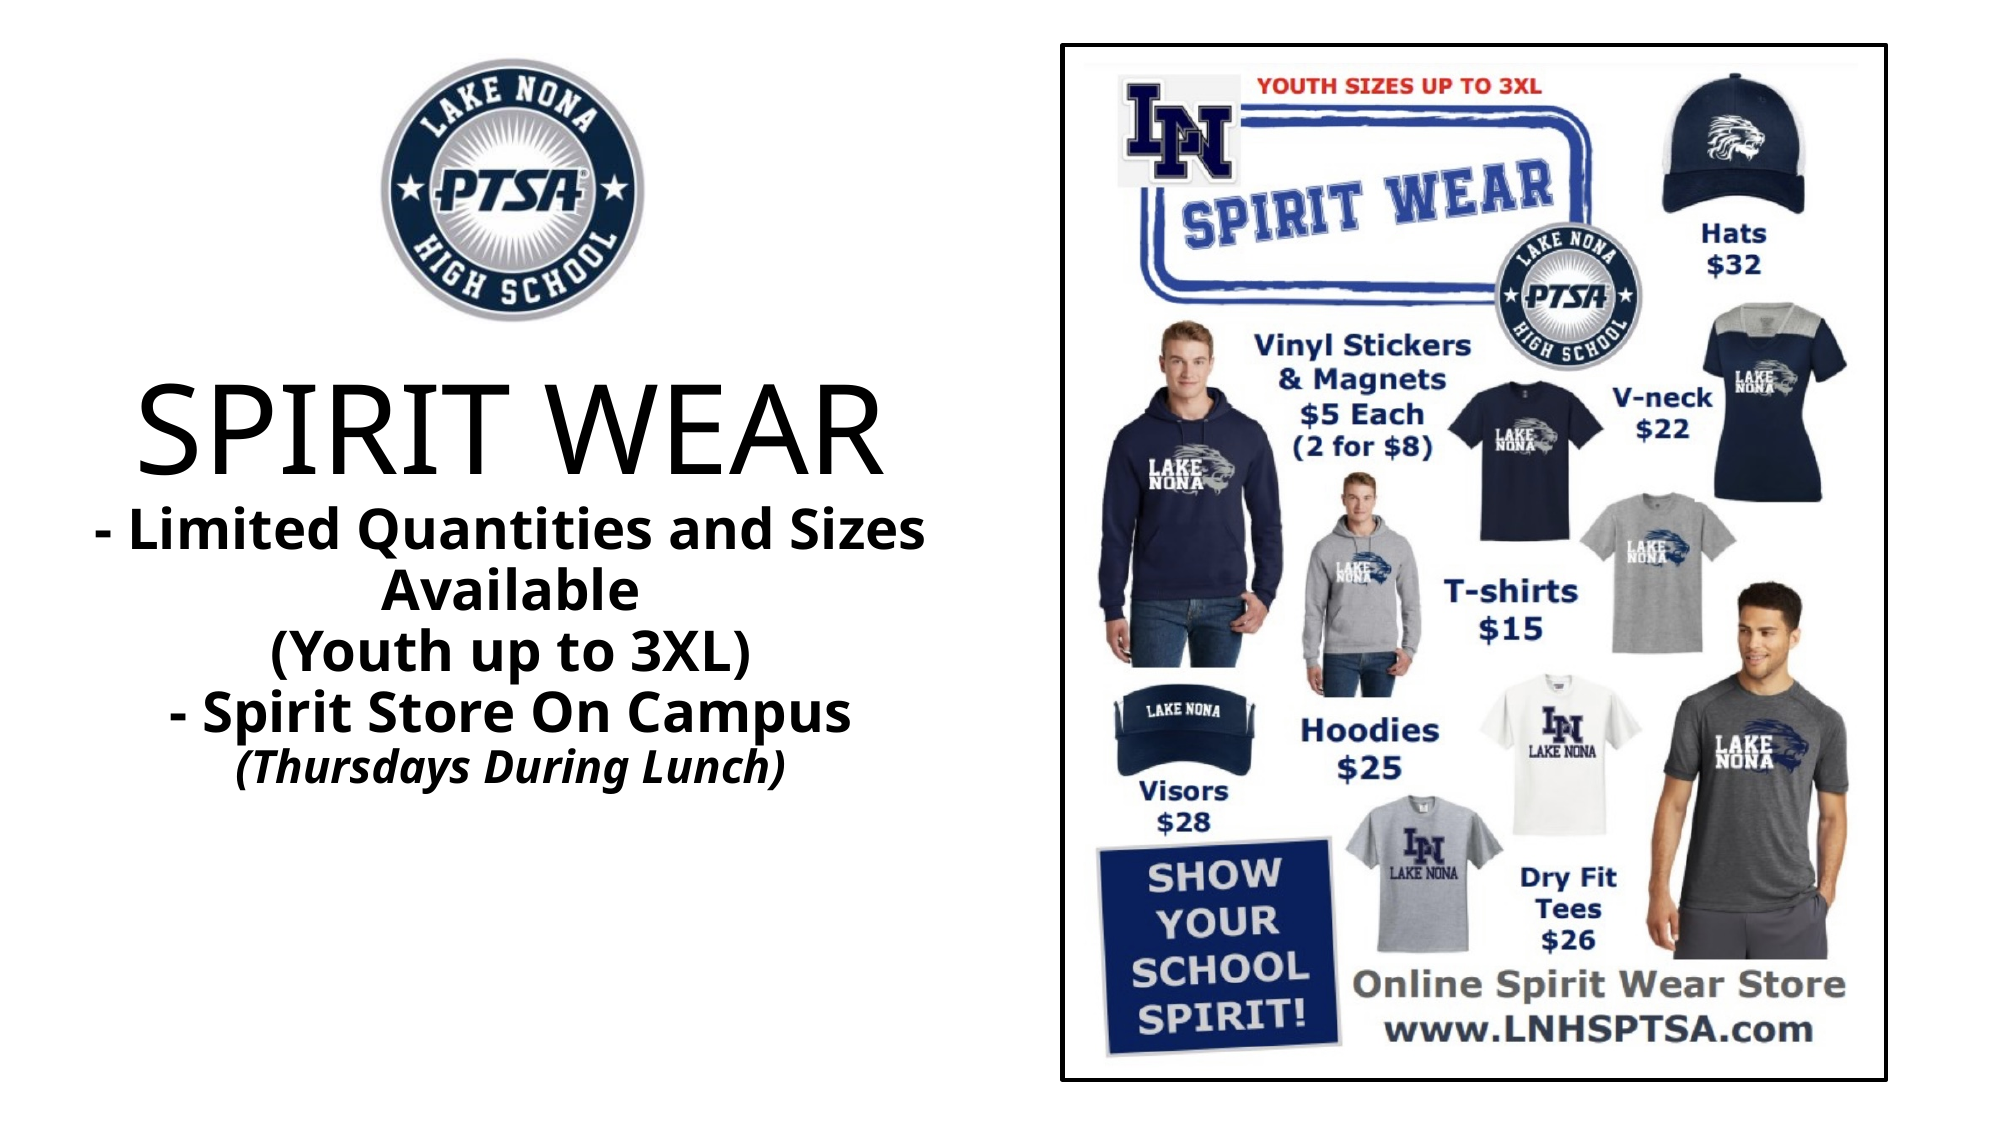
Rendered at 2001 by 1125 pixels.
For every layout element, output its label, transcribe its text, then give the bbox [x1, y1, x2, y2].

title SPIRIT WEAR - Limited Quantities and Sizes Available (Youth up to 3XL) - Spirit Store On Campus (Thursdays During Lunch) [51, 318, 970, 802]
picture [1064, 47, 1885, 1078]
picture [376, 53, 646, 324]
